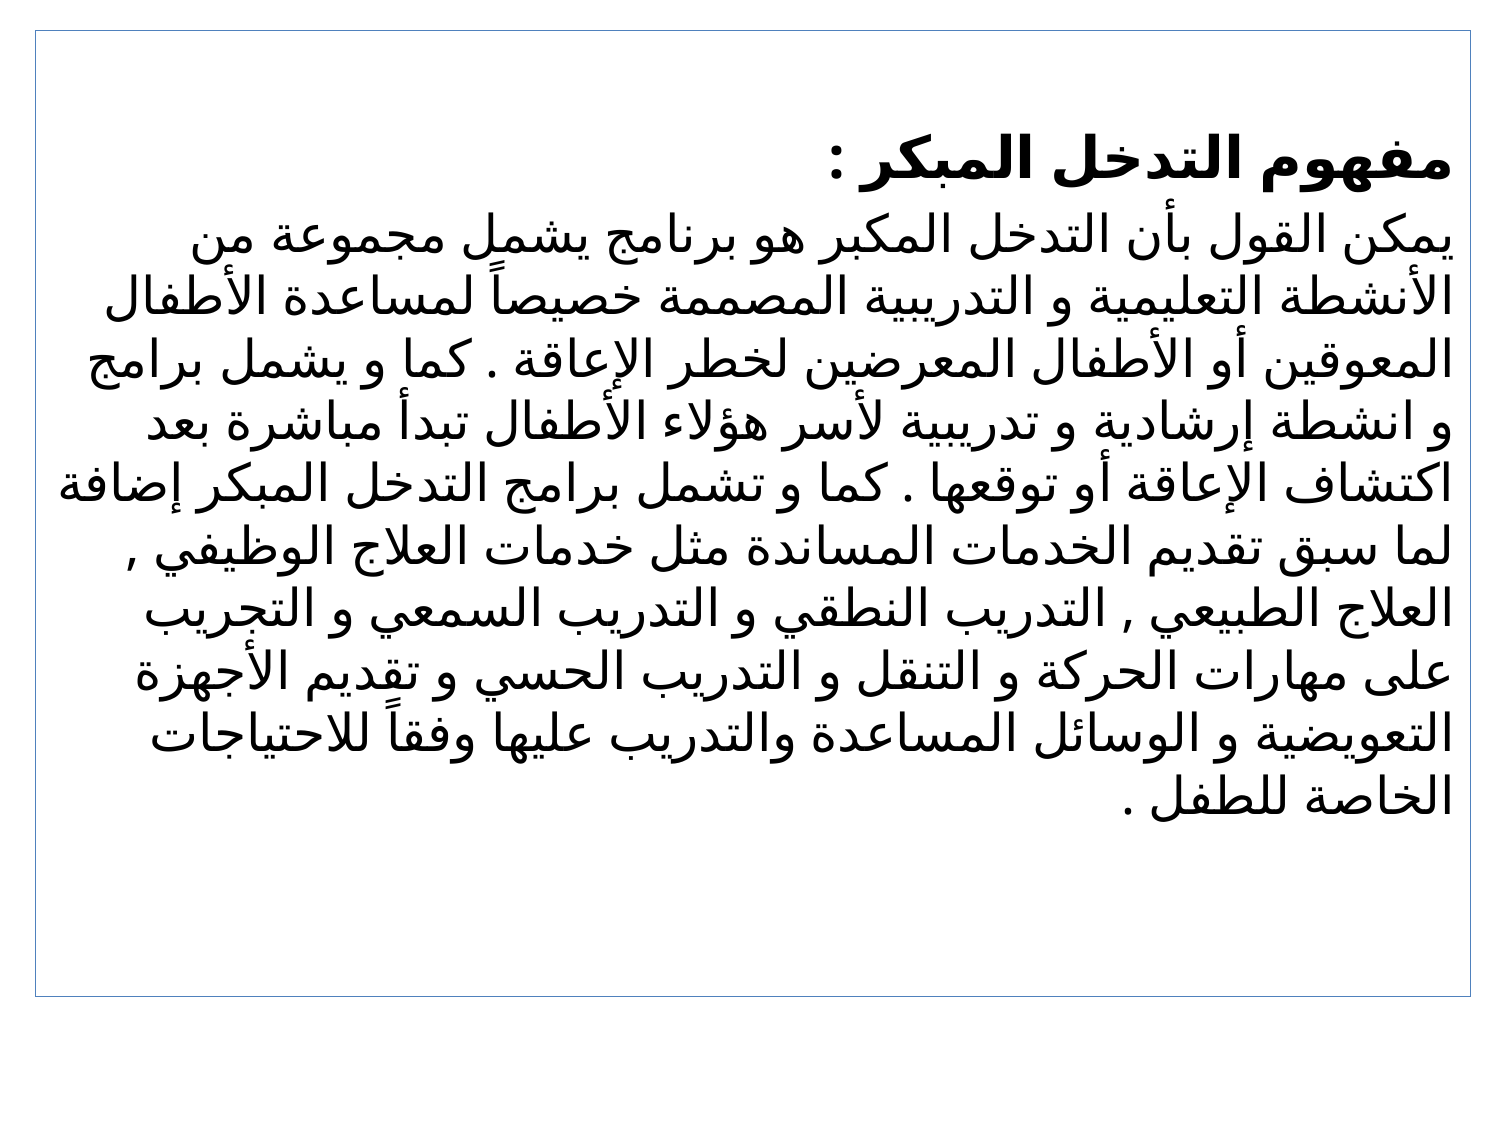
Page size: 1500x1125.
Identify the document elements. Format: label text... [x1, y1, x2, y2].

list مفهوم التدخل المبكر : يمكن القول بأن التدخل المكبر هو برنامج يشمل مجموعة من الأنشطة التعليمية و التدريبية المصممة خصيصاً لمساعدة الأطفال المعوقين أو الأطفال المعرضين لخطر الإعاقة . كما و يشمل برامج و انشطة إرشادية و تدريبية لأسر هؤلاء الأطفال تبدأ مباشرة بعد اكتشاف الإعاقة أو توقعها . كما و تشمل برامج التدخل المبكر إضافة لما سبق تقديم الخدمات المساندة مثل خدمات العلاج الوظيفي , العلاج الطبيعي , التدريب النطقي و التدريب السمعي و التجريب على مهارات الحركة و التنقل و التدريب الحسي و تقديم الأجهزة التعويضية و الوسائل المساعدة والتدريب عليها وفقاً للاحتياجات الخاصة للطفل . [35, 30, 1471, 997]
